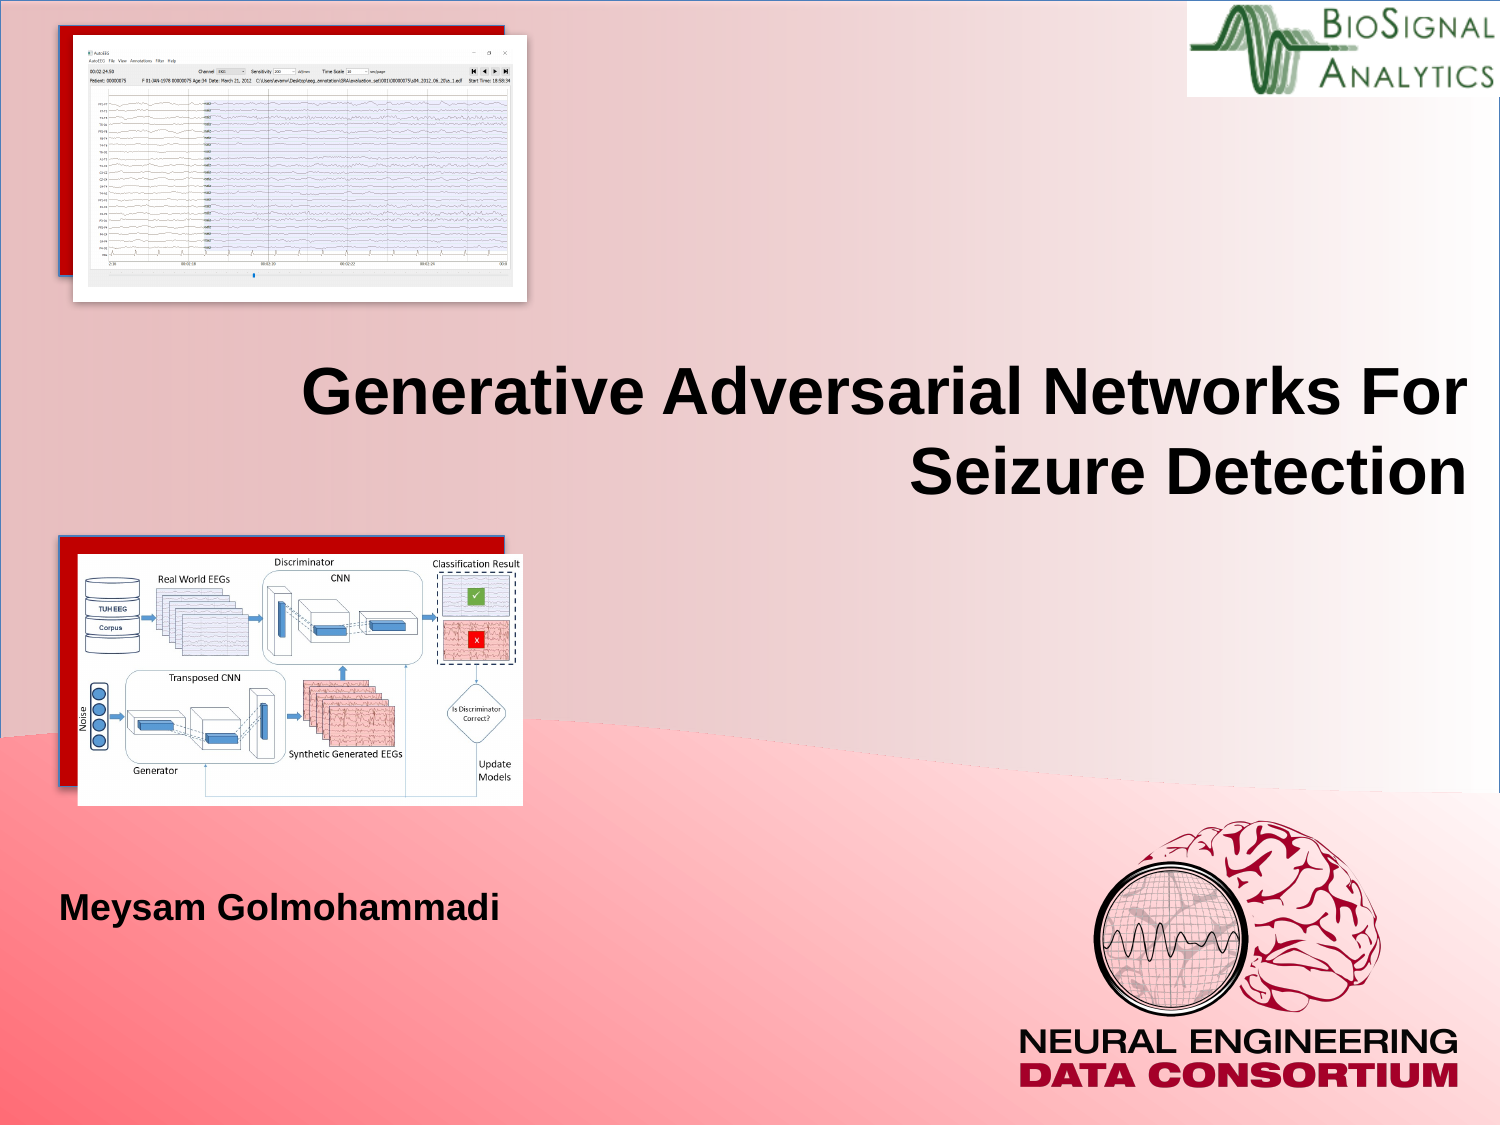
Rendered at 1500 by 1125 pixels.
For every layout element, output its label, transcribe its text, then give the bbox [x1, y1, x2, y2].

text_box [58, 25, 505, 277]
text_box Meysam Golmohammadi [44, 875, 989, 1063]
picture [77, 554, 524, 806]
text_box Generative Adversarial Networks For Seizure Detection [205, 340, 1484, 516]
picture [1186, 1, 1500, 97]
picture [87, 48, 513, 288]
text_box [58, 535, 505, 787]
picture [994, 788, 1485, 1116]
